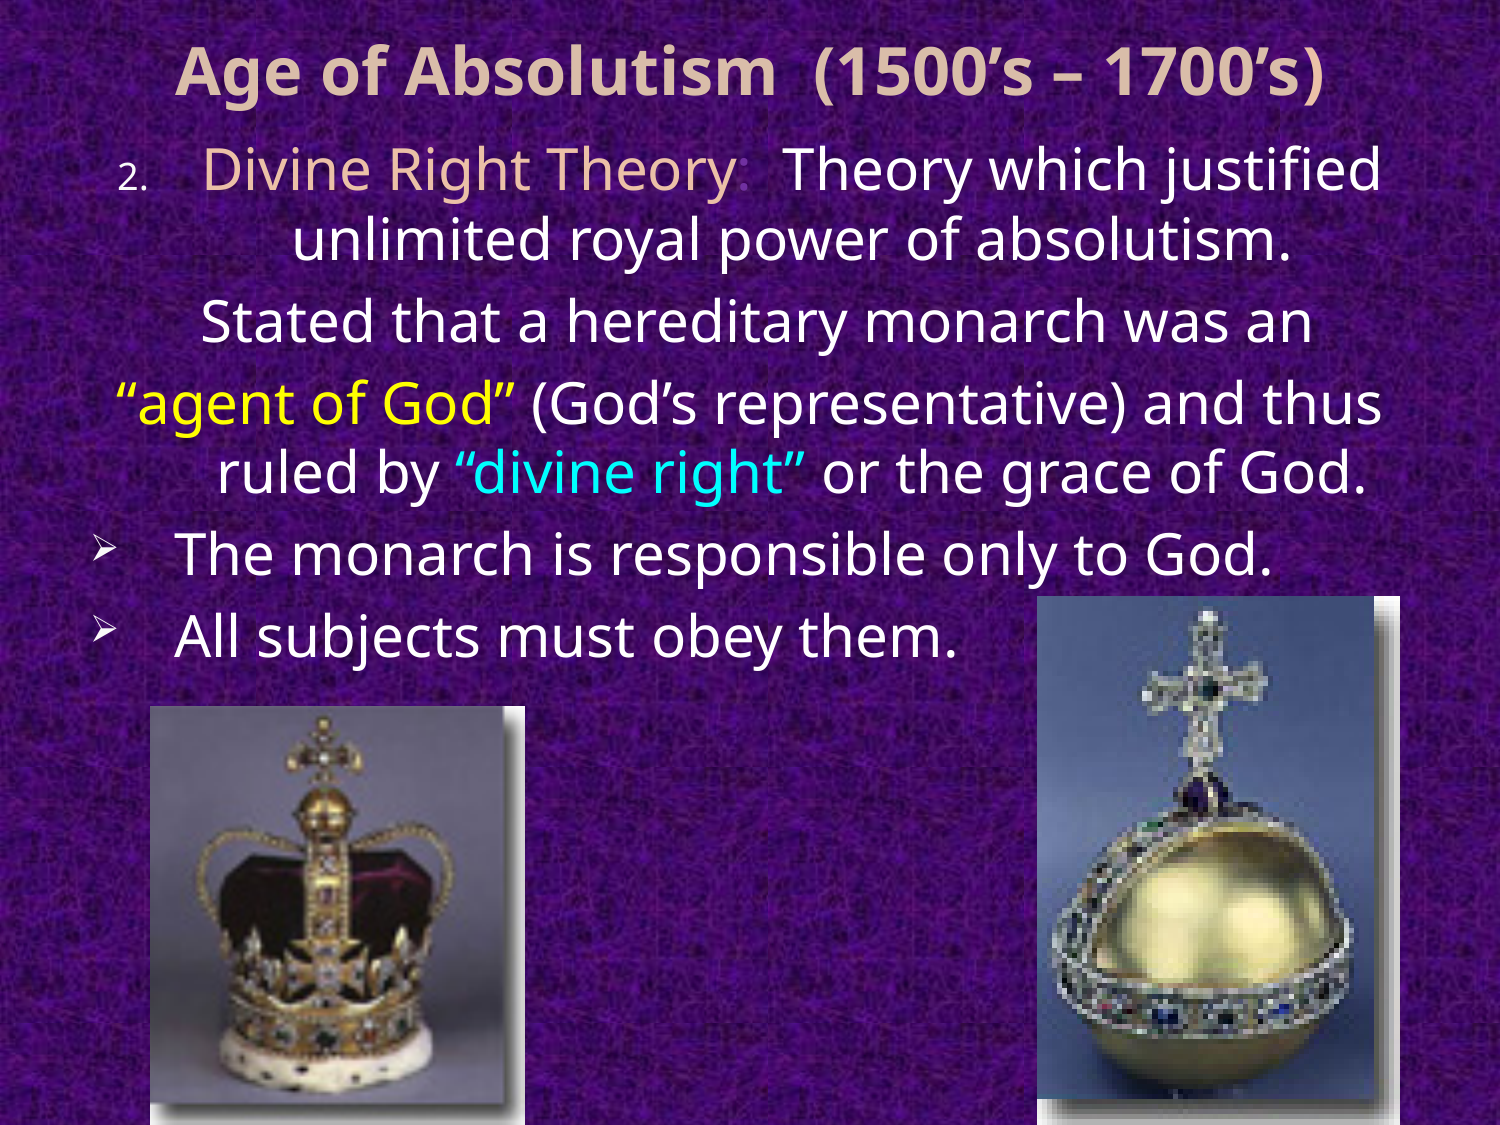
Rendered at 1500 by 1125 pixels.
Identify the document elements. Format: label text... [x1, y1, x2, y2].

title Age of Absolutism (1500’s – 1700’s) [75, 0, 1425, 125]
list Divine Right Theory: Theory which justified unlimited royal power of absolutism. Stated that a hereditary monarch was an “agent of God” (God’s representative) and thus ruled by “divine right” or the grace of God. The monarch is responsible only to God. All subjects must obey them. [75, 125, 1425, 1035]
picture [0, 0, 1500, 1125]
